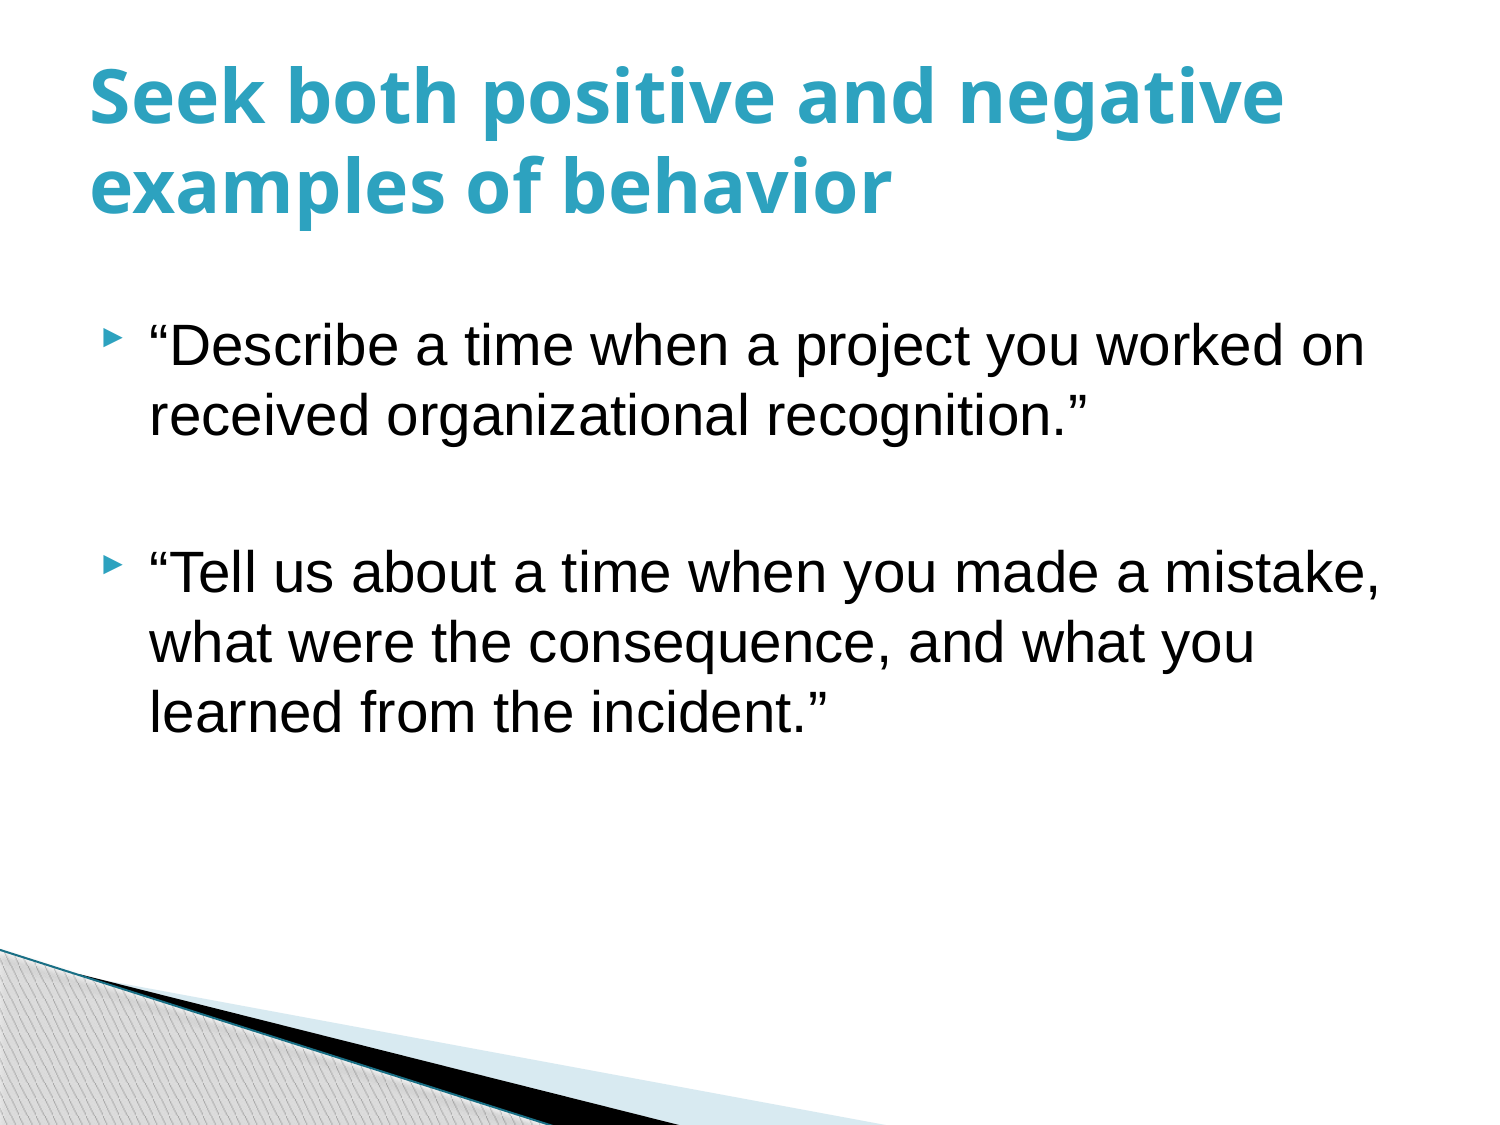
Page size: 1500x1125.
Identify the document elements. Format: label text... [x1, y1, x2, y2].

title Seek both positive and negative examples of behavior [75, 45, 1425, 233]
list “Describe a time when a project you worked on received organizational recognition.” “Tell us about a time when you made a mistake, what were the consequence, and what you learned from the incident.” [75, 299, 1425, 986]
